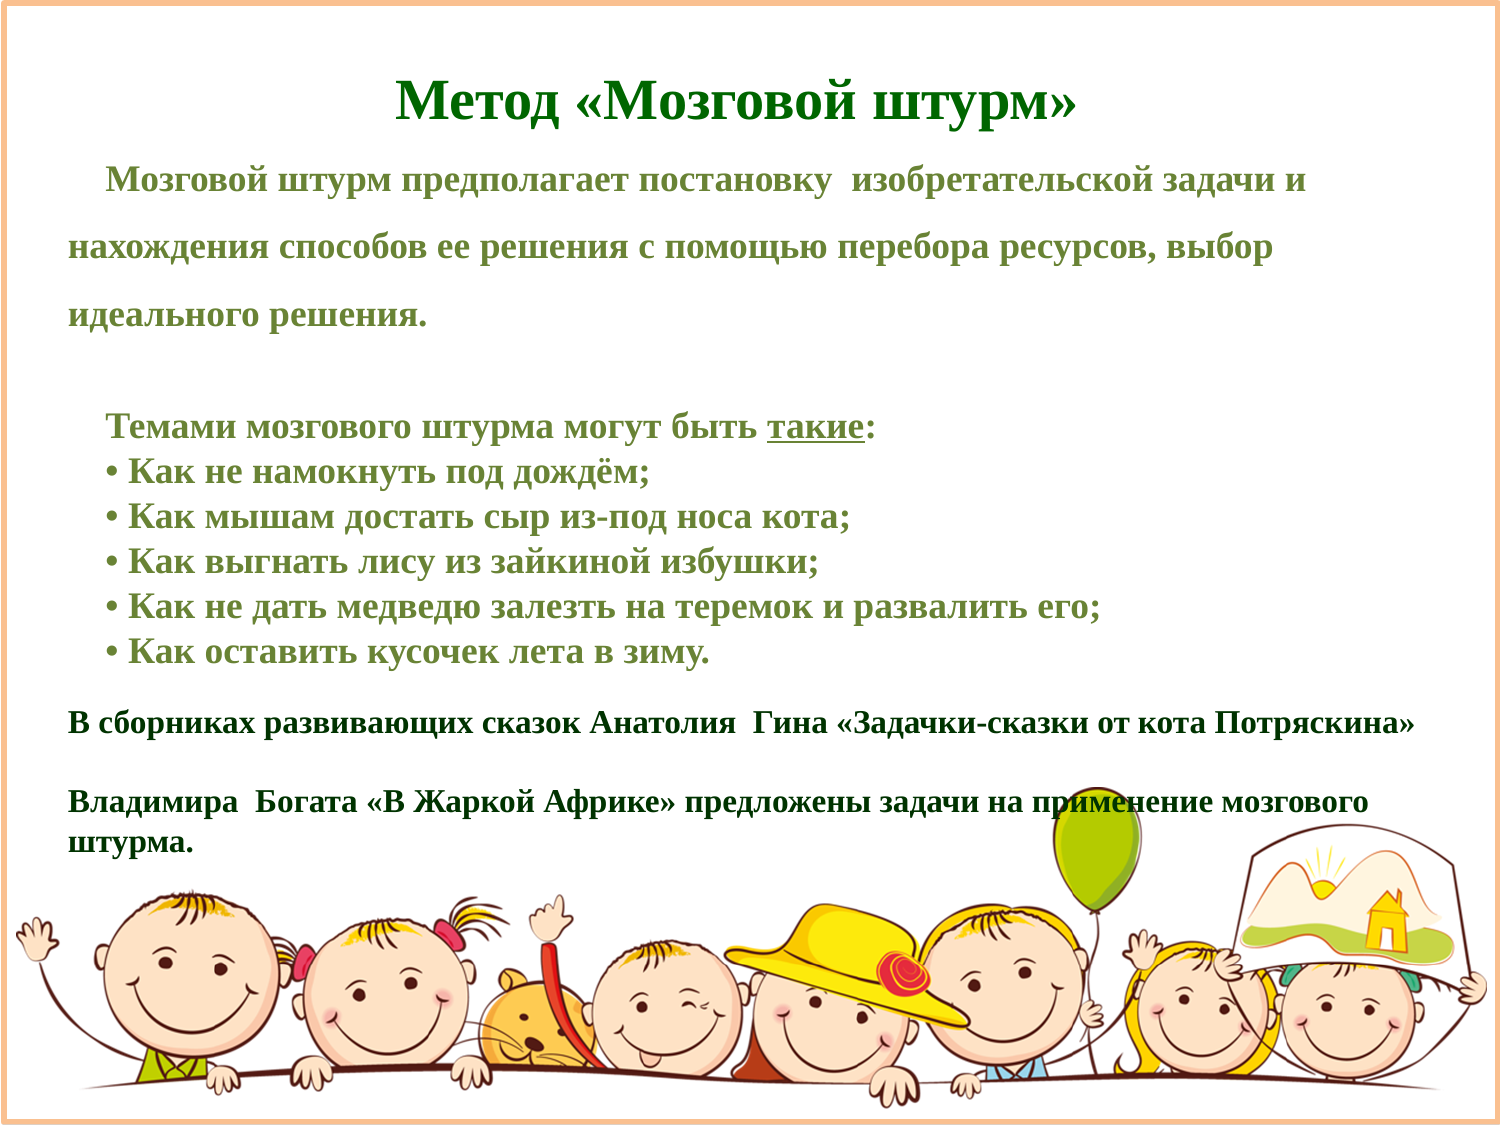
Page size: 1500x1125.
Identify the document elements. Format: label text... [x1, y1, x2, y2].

text_box В сборниках развивающих сказок Анатолия Гина «Задачки-сказки от кота Потряскина» Владимира Богата «В Жаркой Африке» предложены задачи на применение мозгового штурма. [53, 692, 1447, 867]
text_box Метод «Мозговой штурм» Мозговой штурм предполагает постановку изобретательской задачи и нахождения способов ее решения с помощью перебора ресурсов, выбор идеального решения. Темами мозгового штурма могут быть такие: • Как не намокнуть под дождём; • Как мышам достать сыр из-под носа кота; • Как выгнать лису из зайкиной избушки; • Как не дать медведю залезть на теремок и развалить его; • Как оставить кусочек лета в зиму. [53, 19, 1459, 679]
picture [0, 0, 1500, 1125]
